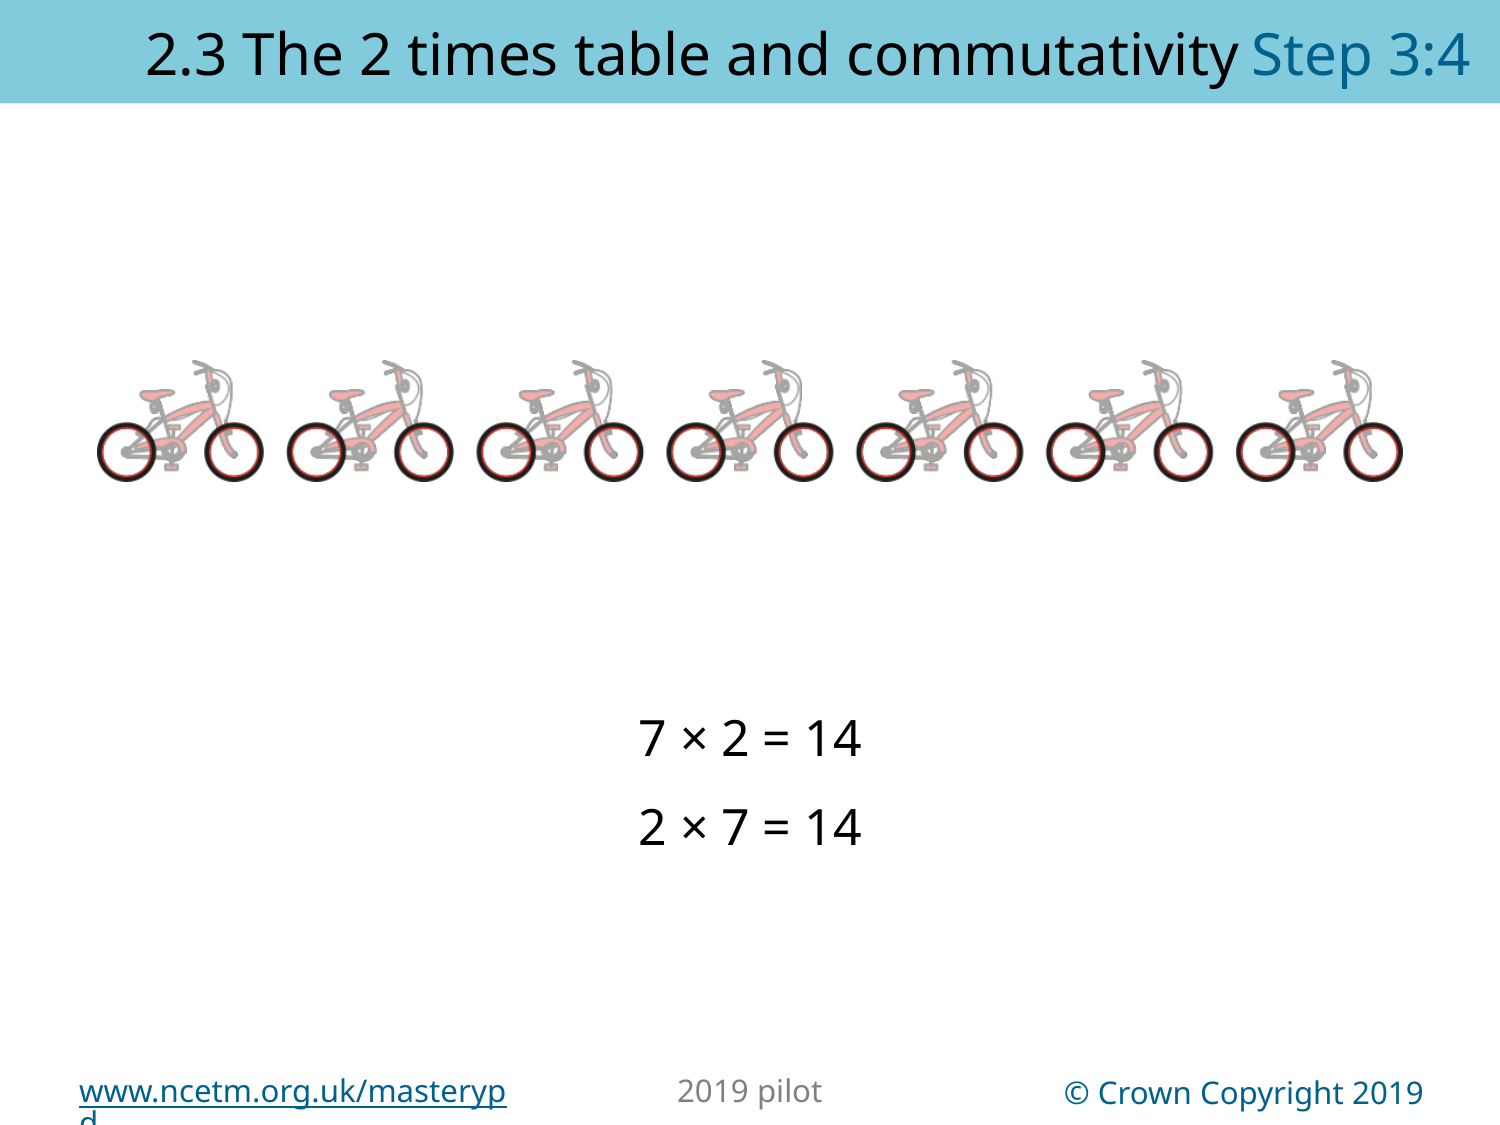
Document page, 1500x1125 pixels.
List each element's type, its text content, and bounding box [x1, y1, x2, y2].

text_box 7 × 2 = 14 [623, 698, 877, 774]
picture [97, 360, 1403, 482]
list 2.3 The 2 times table and commutativity Step 3:4 [0, 0, 1500, 104]
text_box 2 × 7 = 14 [623, 788, 877, 863]
